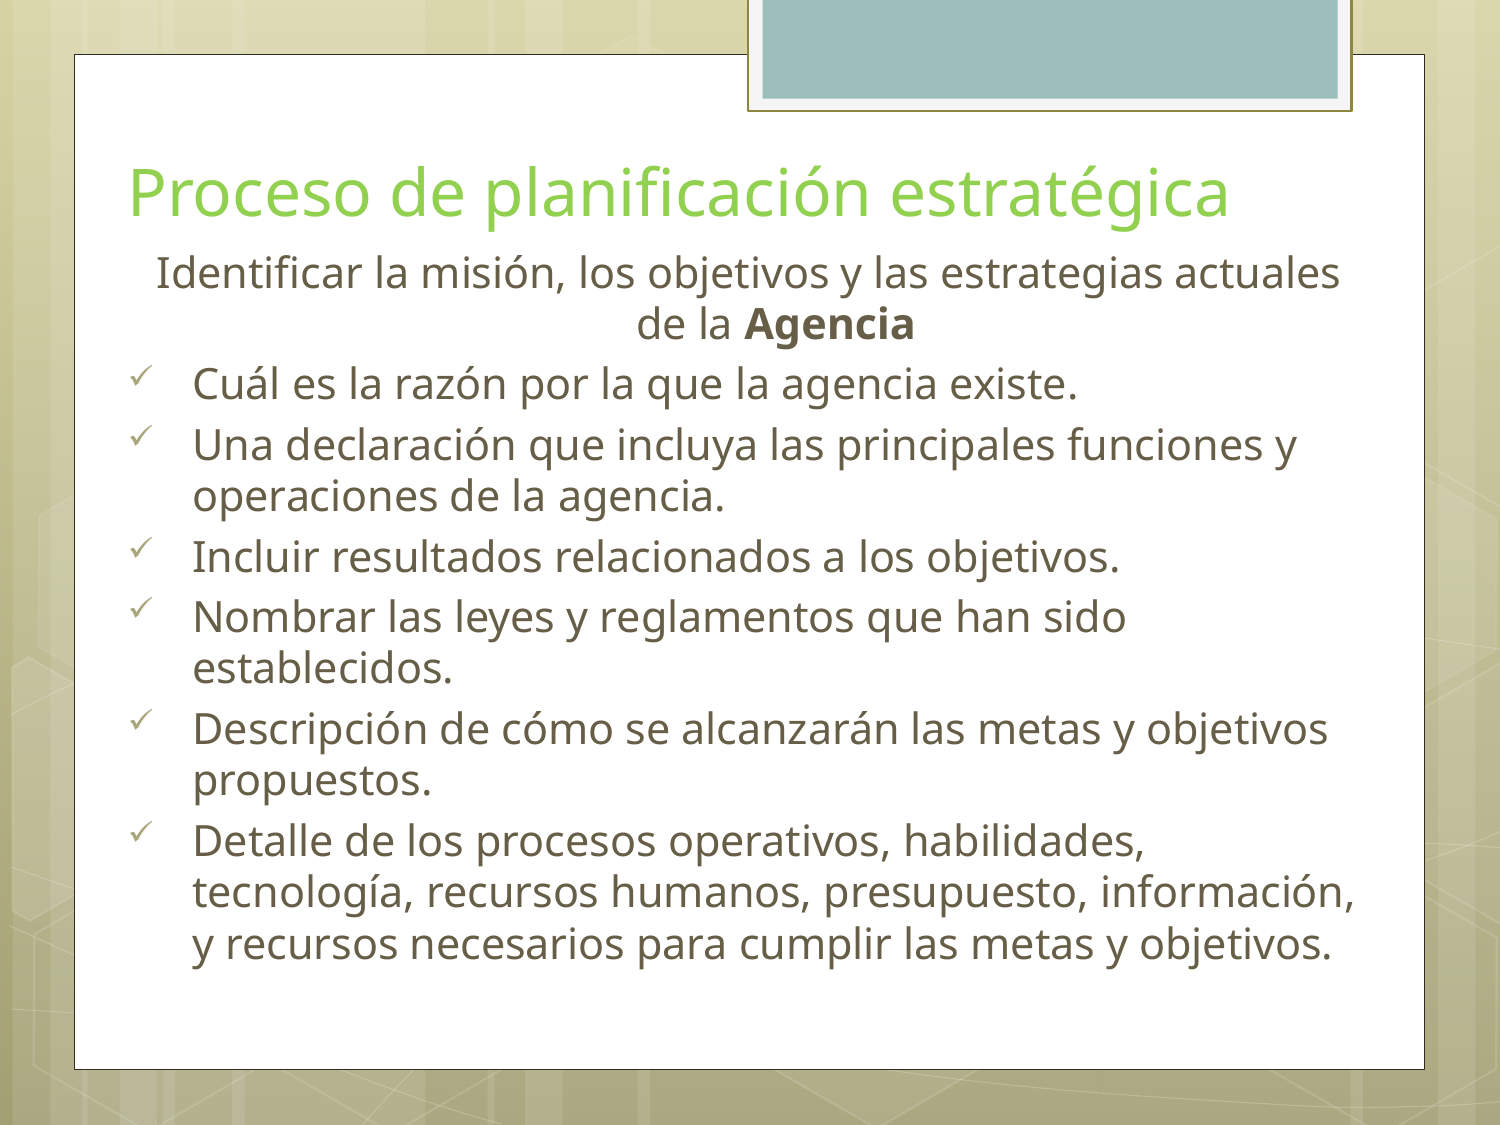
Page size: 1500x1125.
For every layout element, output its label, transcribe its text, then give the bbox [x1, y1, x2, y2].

list Identificar la misión, los objetivos y las estrategias actuales de la Agencia Cuál es la razón por la que la agencia existe. Una declaración que incluya las principales funciones y operaciones de la agencia. Incluir resultados relacionados a los objetivos. Nombrar las leyes y reglamentos que han sido establecidos. Descripción de cómo se alcanzarán las metas y objetivos propuestos. Detalle de los procesos operativos, habilidades, tecnología, recursos humanos, presupuesto, información, y recursos necesarios para cumplir las metas y objetivos. [112, 237, 1375, 988]
title Proceso de planificación estratégica [112, 125, 1265, 237]
